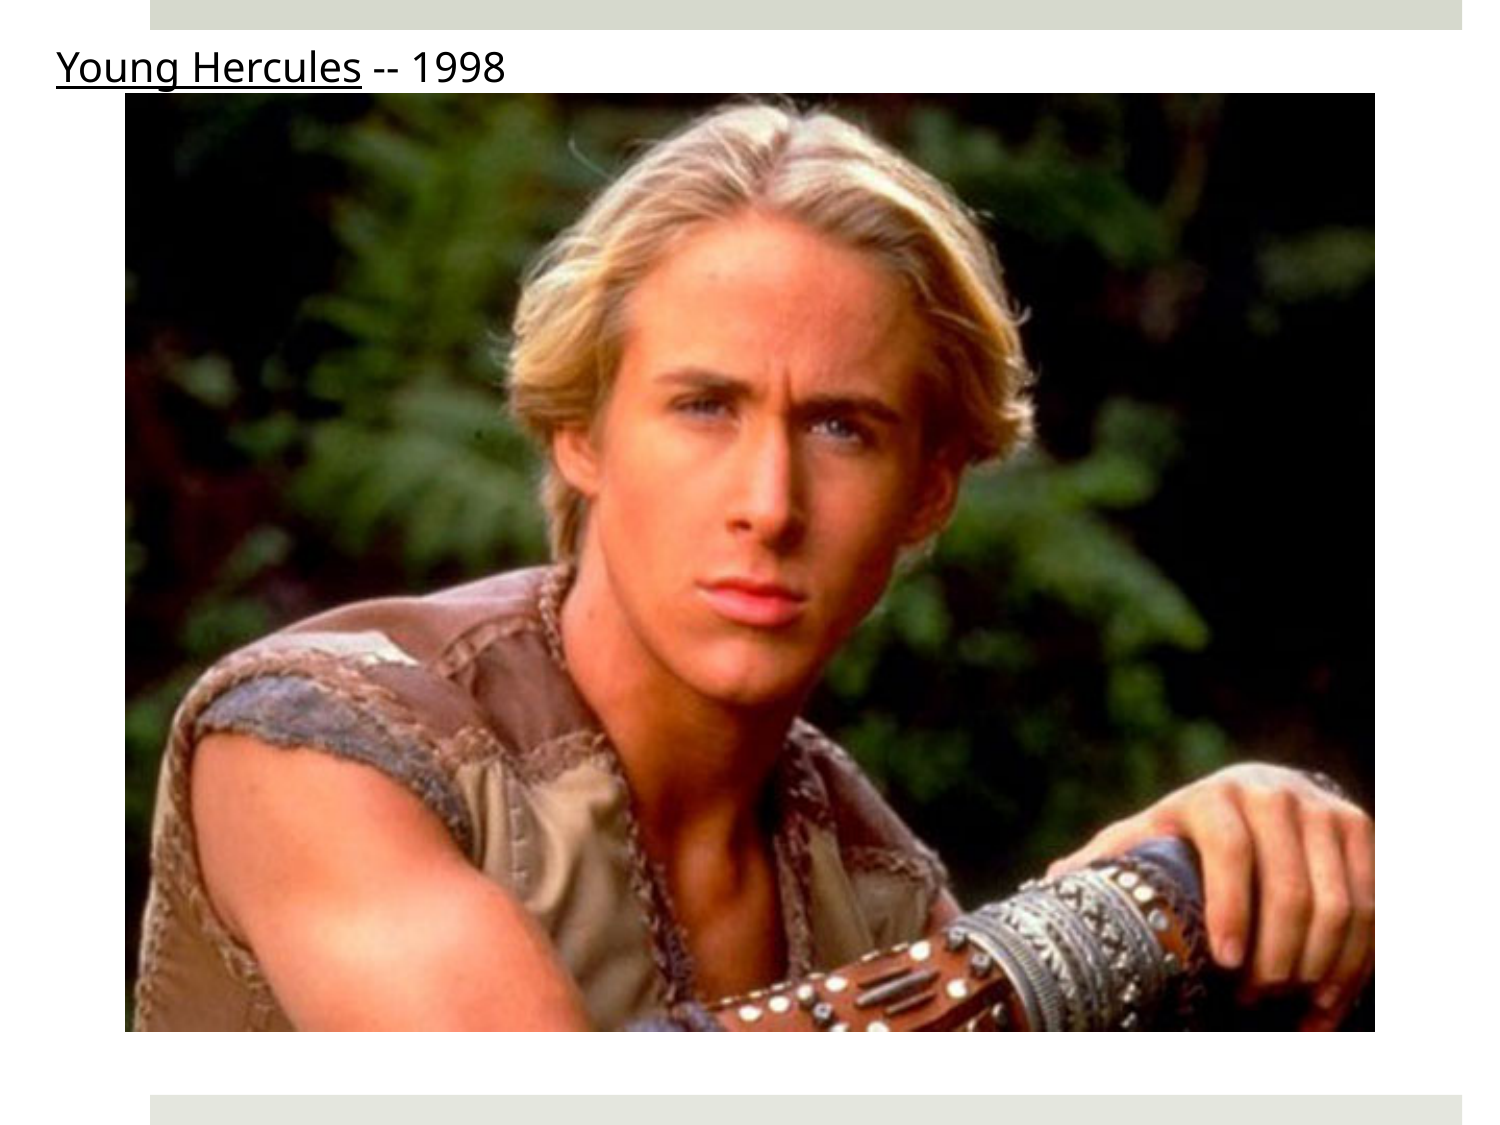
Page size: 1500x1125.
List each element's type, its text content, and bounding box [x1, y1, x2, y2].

picture [124, 93, 1376, 1032]
text_box Young Hercules -- 1998 [41, 33, 706, 99]
